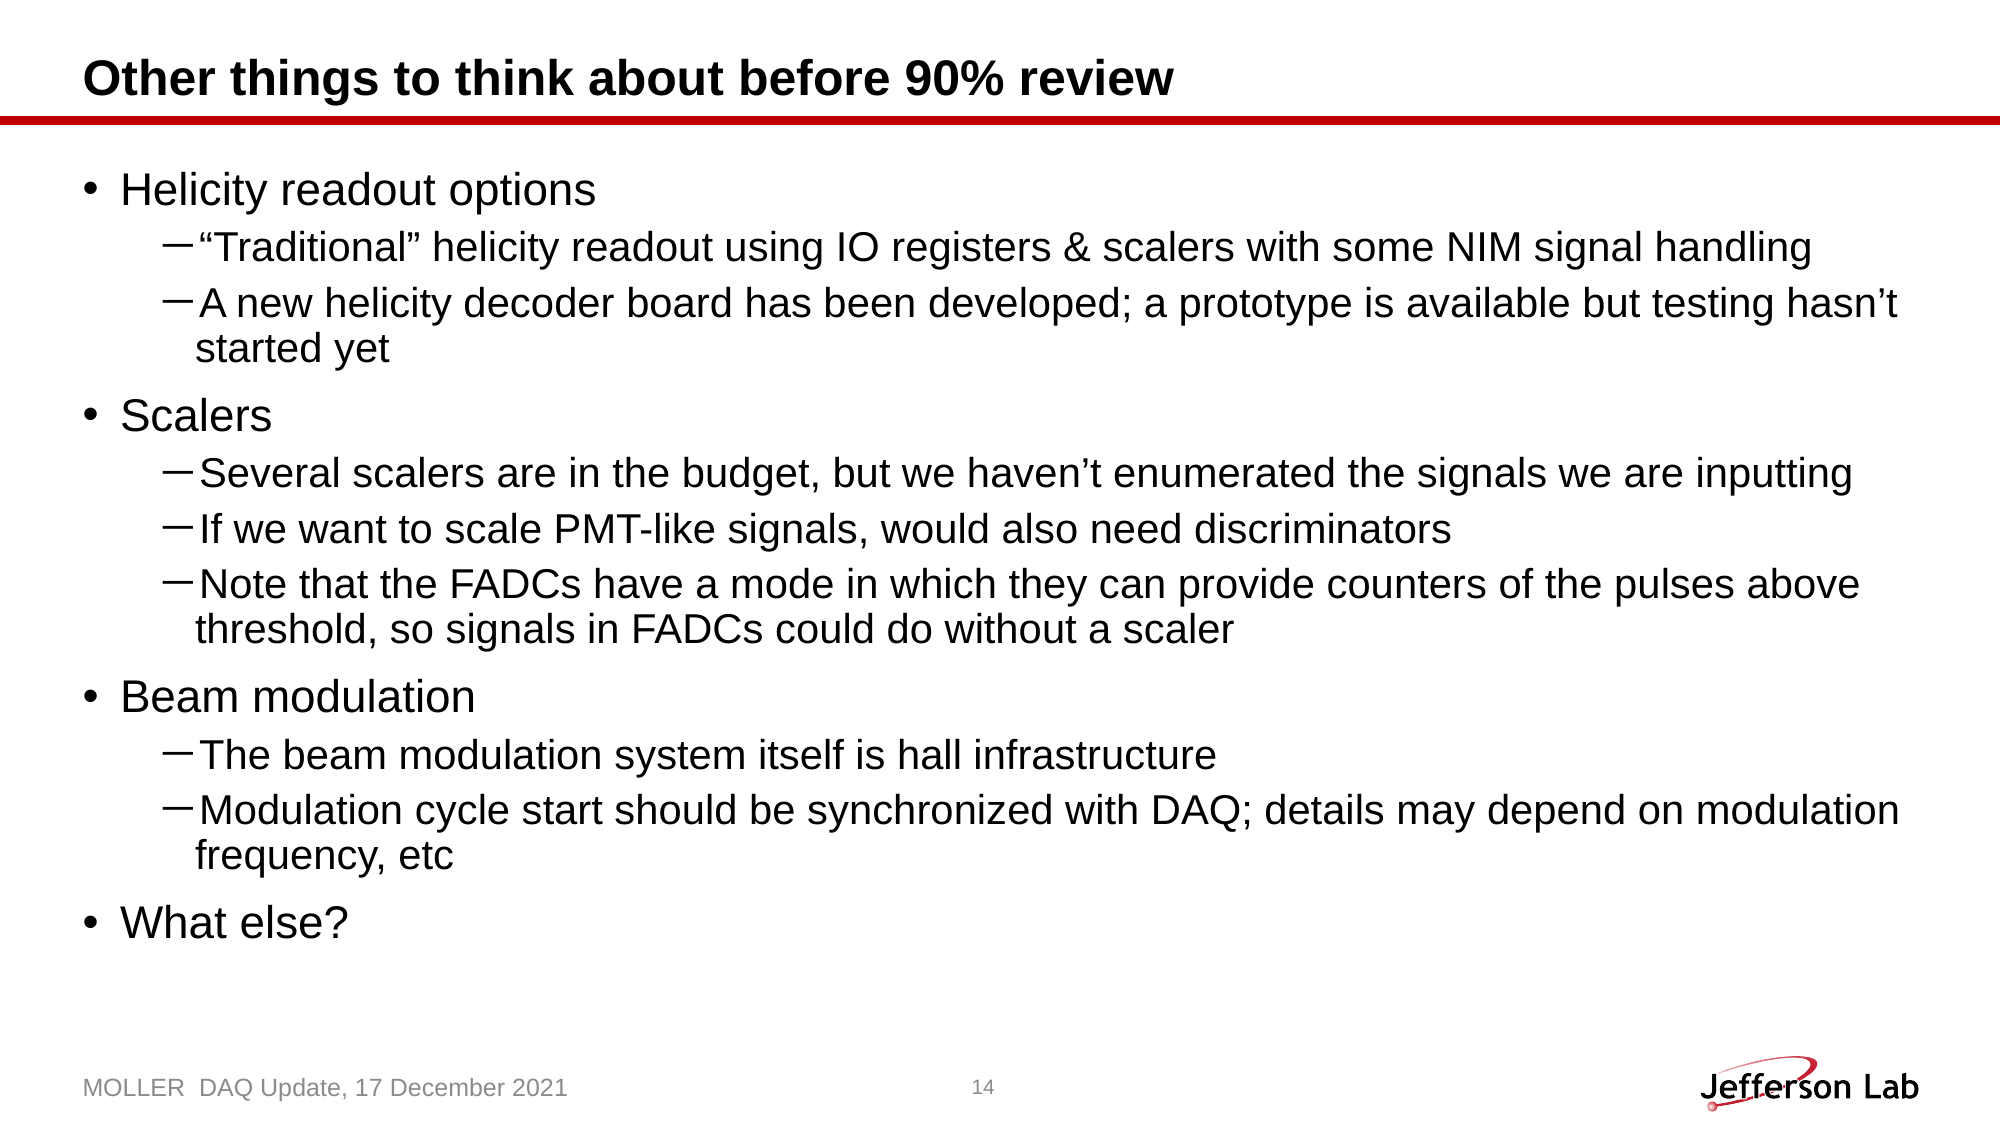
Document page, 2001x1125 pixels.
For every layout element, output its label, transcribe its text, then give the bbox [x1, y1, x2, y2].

title Other things to think about before 90% review [67, 39, 1919, 120]
list Helicity readout options “Traditional” helicity readout using IO registers & scalers with some NIM signal handling A new helicity decoder board has been developed; a prototype is available but testing hasn’t started yet Scalers Several scalers are in the budget, but we haven’t enumerated the signals we are inputting If we want to scale PMT-like signals, would also need discriminators Note that the FADCs have a mode in which they can provide counters of the pulses above threshold, so signals in FADCs could do without a scaler Beam modulation The beam modulation system itself is hall infrastructure Modulation cycle start should be synchronized with DAQ; details may depend on modulation frequency, etc What else? [67, 158, 1919, 1042]
footer MOLLER DAQ Update, 17 December 2021 [67, 1060, 925, 1112]
slide_number 14 [924, 1060, 1042, 1111]
picture [1698, 1047, 1933, 1124]
